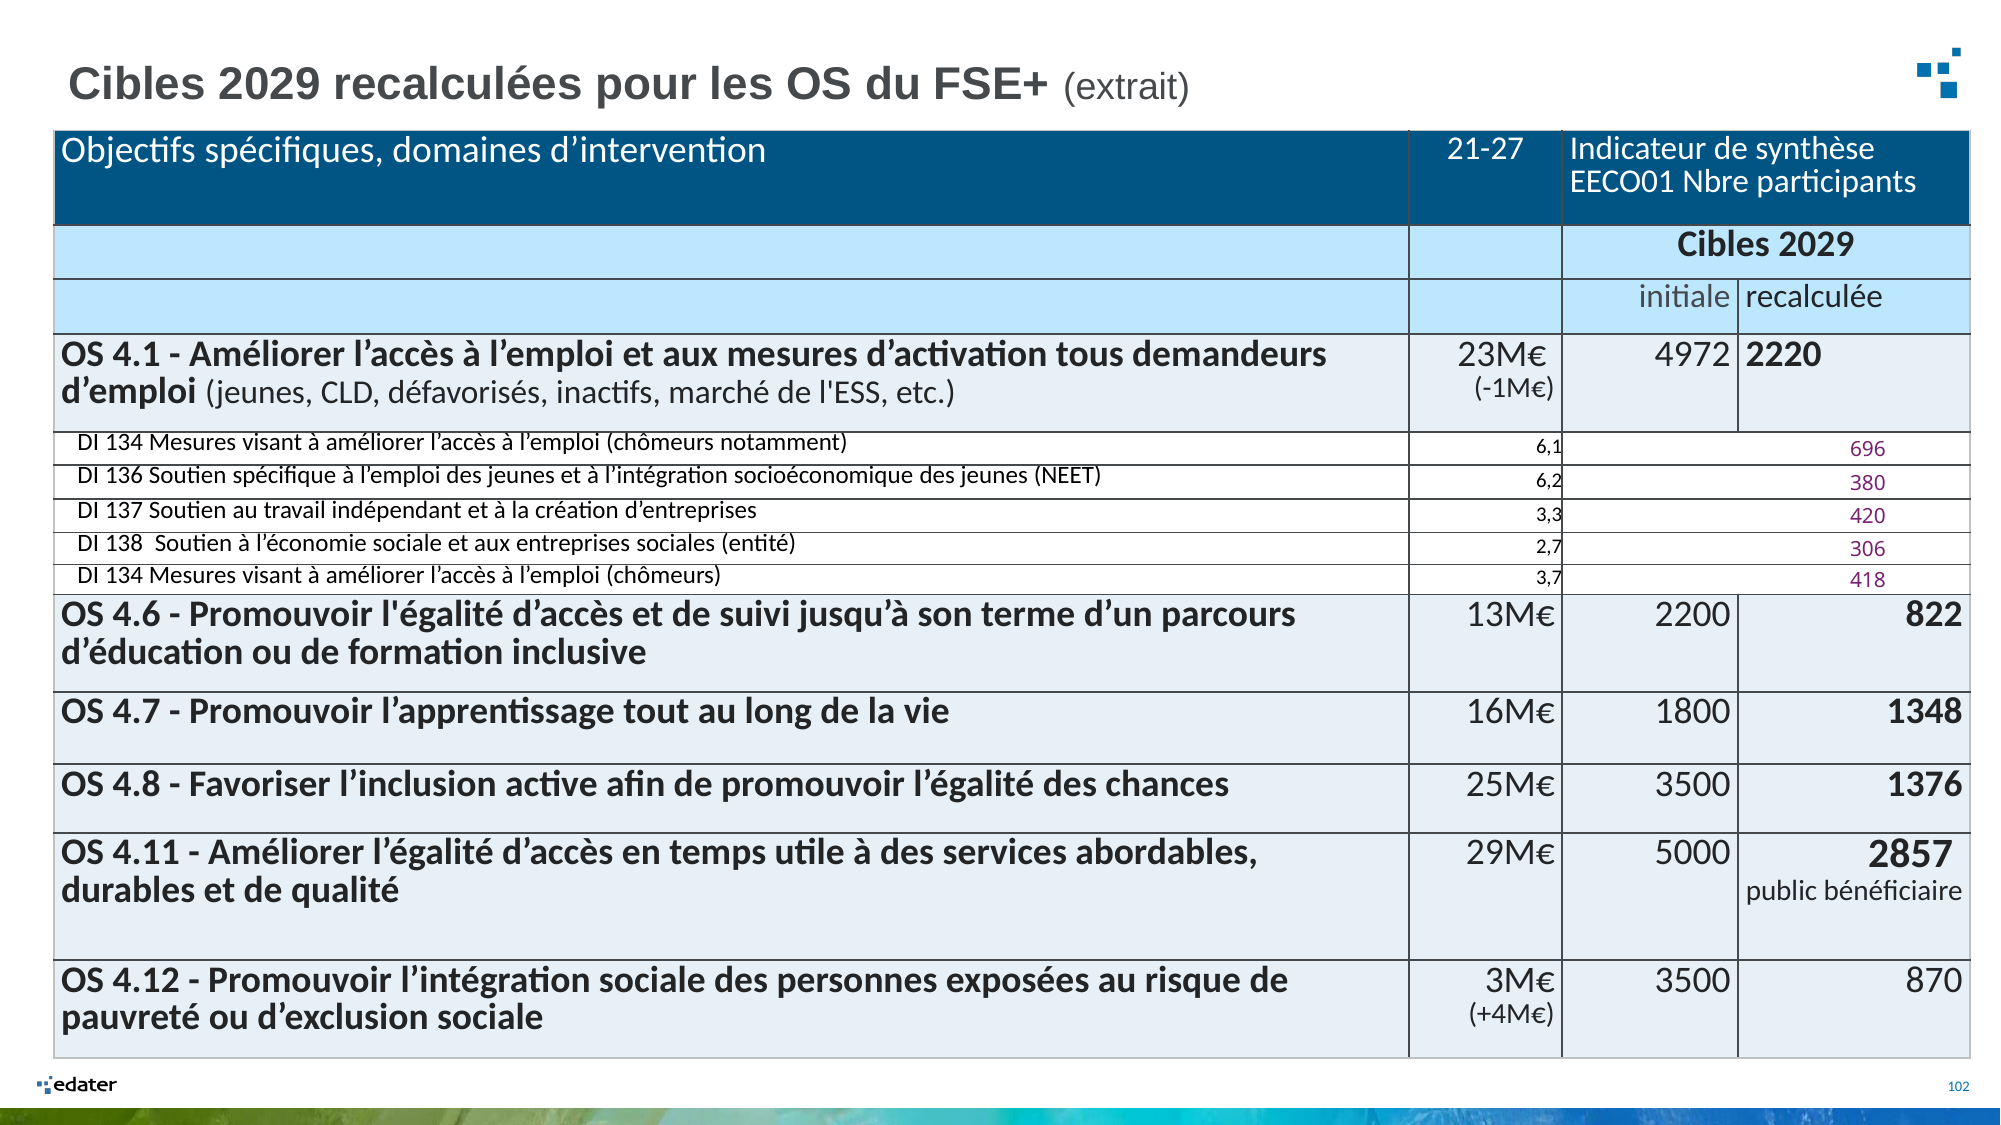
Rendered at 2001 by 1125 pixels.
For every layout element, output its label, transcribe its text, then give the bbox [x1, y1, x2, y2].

table_cell 3,7 [1410, 565, 1561, 594]
table_cell 3500 [1563, 961, 1737, 1057]
table_cell 2220 [1739, 335, 1969, 431]
table_cell 3,3 [1410, 500, 1561, 532]
picture [1906, 40, 1972, 106]
table_cell OS 4.8 - Favoriser l’inclusion active afin de promouvoir l’égalité des chances [55, 765, 1408, 832]
table_cell OS 4.7 - Promouvoir l’apprentissage tout au long de la vie [55, 693, 1408, 763]
table_cell 420 [1563, 500, 1969, 532]
table_cell initiale [1563, 280, 1737, 333]
table_header Indicateur de synthèse EECO01 Nbre participants [1563, 131, 1969, 224]
table_cell 3500 [1563, 765, 1737, 832]
table_cell 696 [1563, 433, 1969, 464]
table_cell 6,2 [1410, 466, 1561, 498]
table_cell 418 [1563, 565, 1969, 594]
table_cell 23M€ (-1M€) [1410, 335, 1561, 431]
table_cell 870 [1739, 961, 1969, 1057]
table_cell 6,1 [1410, 433, 1561, 464]
table_cell 4972 [1563, 335, 1737, 431]
table_cell DI 134 Mesures visant à améliorer l’accès à l’emploi (chômeurs notamment) [55, 433, 1408, 464]
table_cell [1410, 226, 1561, 278]
table_header Objectifs spécifiques, domaines d’intervention [55, 131, 1408, 224]
table_cell 25M€ [1410, 765, 1561, 832]
table_cell 3M€ (+4M€) [1410, 961, 1561, 1057]
table_cell 29M€ [1410, 834, 1561, 959]
table_cell 822 [1739, 595, 1969, 691]
table_cell [55, 280, 1408, 333]
picture [1387, 1108, 2000, 1125]
table_cell DI 138 Soutien à l’économie sociale et aux entreprises sociales (entité) [55, 533, 1408, 564]
table_cell OS 4.12 - Promouvoir l’intégration sociale des personnes exposées au risque de pauvreté ou d’exclusion sociale [55, 961, 1408, 1057]
picture [0, 1108, 1327, 1125]
table_cell 16M€ [1410, 693, 1561, 763]
table_cell [1410, 280, 1561, 333]
table_cell DI 134 Mesures visant à améliorer l’accès à l’emploi (chômeurs) [55, 565, 1408, 594]
table_cell DI 136 Soutien spécifique à l’emploi des jeunes et à l’intégration socioéconomique des jeunes (NEET) [55, 466, 1408, 498]
table_cell 380 [1563, 466, 1969, 498]
table_cell OS 4.1 - Améliorer l’accès à l’emploi et aux mesures d’activation tous demandeurs d’emploi (jeunes, CLD, défavorisés, inactifs, marché de l'ESS, etc.) [55, 335, 1408, 431]
table_cell OS 4.6 - Promouvoir l'égalité d’accès et de suivi jusqu’à son terme d’un parcours d’éducation ou de formation inclusive [55, 595, 1408, 691]
table_cell 1800 [1563, 693, 1737, 763]
table_cell 2,7 [1410, 533, 1561, 564]
table_cell 1376 [1739, 765, 1969, 832]
table_cell 5000 [1563, 834, 1737, 959]
table_cell 2200 [1563, 595, 1737, 691]
table_cell 1348 [1739, 693, 1969, 763]
table_cell 306 [1563, 533, 1969, 564]
table_cell [55, 226, 1408, 278]
table_cell recalculée [1739, 280, 1969, 333]
table_cell 13M€ [1410, 595, 1561, 691]
table_cell Cibles 2029 [1563, 226, 1969, 278]
table_header 21-27 [1410, 131, 1561, 224]
table_cell OS 4.11 - Améliorer l’égalité d’accès en temps utile à des services abordables, durables et de qualité [55, 834, 1408, 959]
picture [37, 1076, 117, 1094]
table_cell DI 137 Soutien au travail indépendant et à la création d’entreprises [55, 500, 1408, 532]
table_cell 2857 public bénéficiaire [1739, 834, 1969, 959]
list Cibles 2029 recalculées pour les OS du FSE+ (extrait) [53, 52, 1348, 118]
